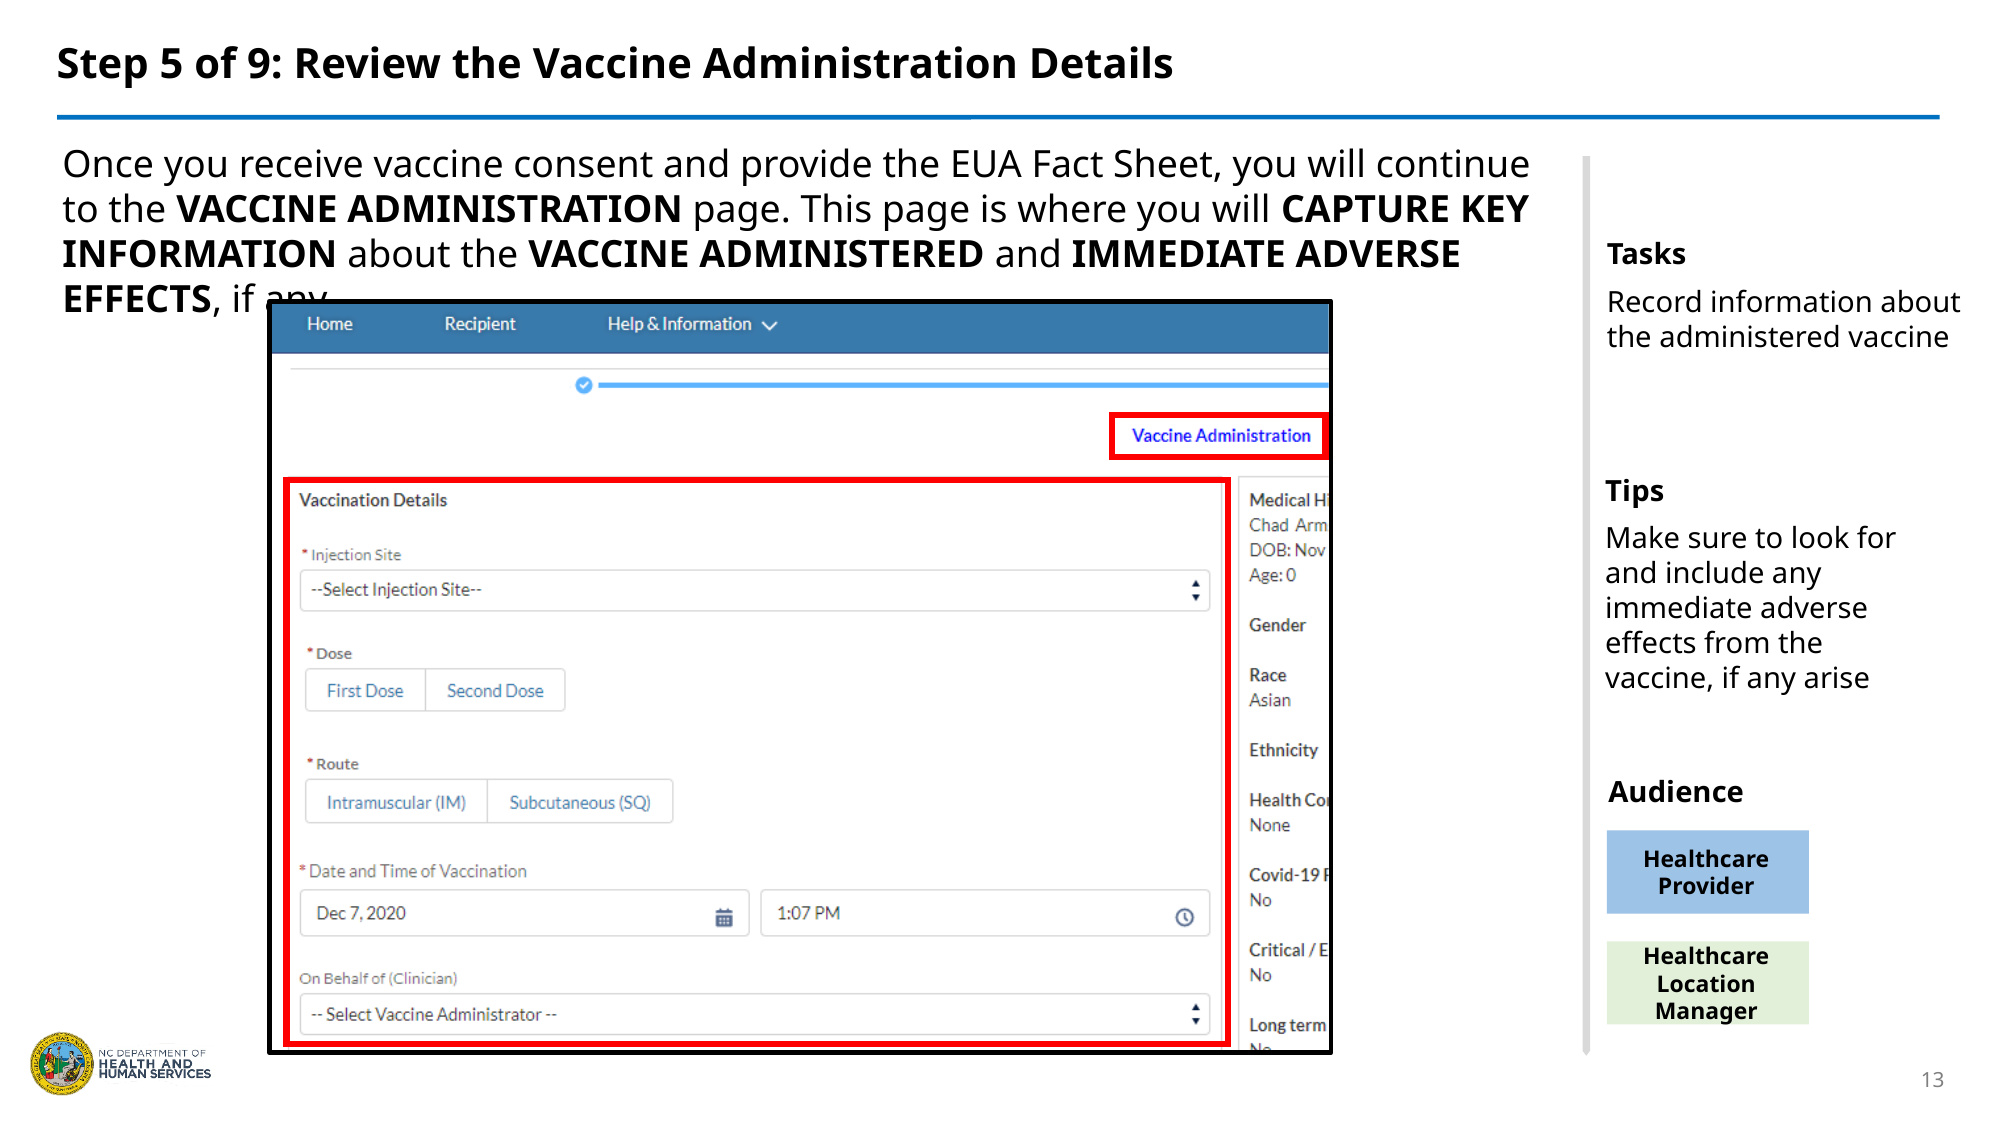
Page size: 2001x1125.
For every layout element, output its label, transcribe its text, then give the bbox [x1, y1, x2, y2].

text_box Tips Make sure to look for and include any immediate adverse effects from the vaccine, if any arise [1605, 472, 1925, 695]
text_box Audience [1593, 765, 1974, 816]
text_box Healthcare Provider [1606, 829, 1810, 915]
text_box Once you receive vaccine consent and provide the EUA Fact Sheet, you will continue to the VACCINE ADMINISTRATION page. This page is where you will CAPTURE KEY INFORMATION about the VACCINE ADMINISTERED and IMMEDIATE ADVERSE EFFECTS, if any. [45, 132, 1549, 489]
text_box Step 5 of 9: Review the Vaccine Administration Details [41, 2, 1924, 121]
text_box Tasks Record information about the administered vaccine [1606, 235, 1987, 354]
picture [28, 1022, 214, 1125]
text_box Healthcare Location Manager [1606, 940, 1810, 1026]
picture [271, 303, 1329, 1051]
